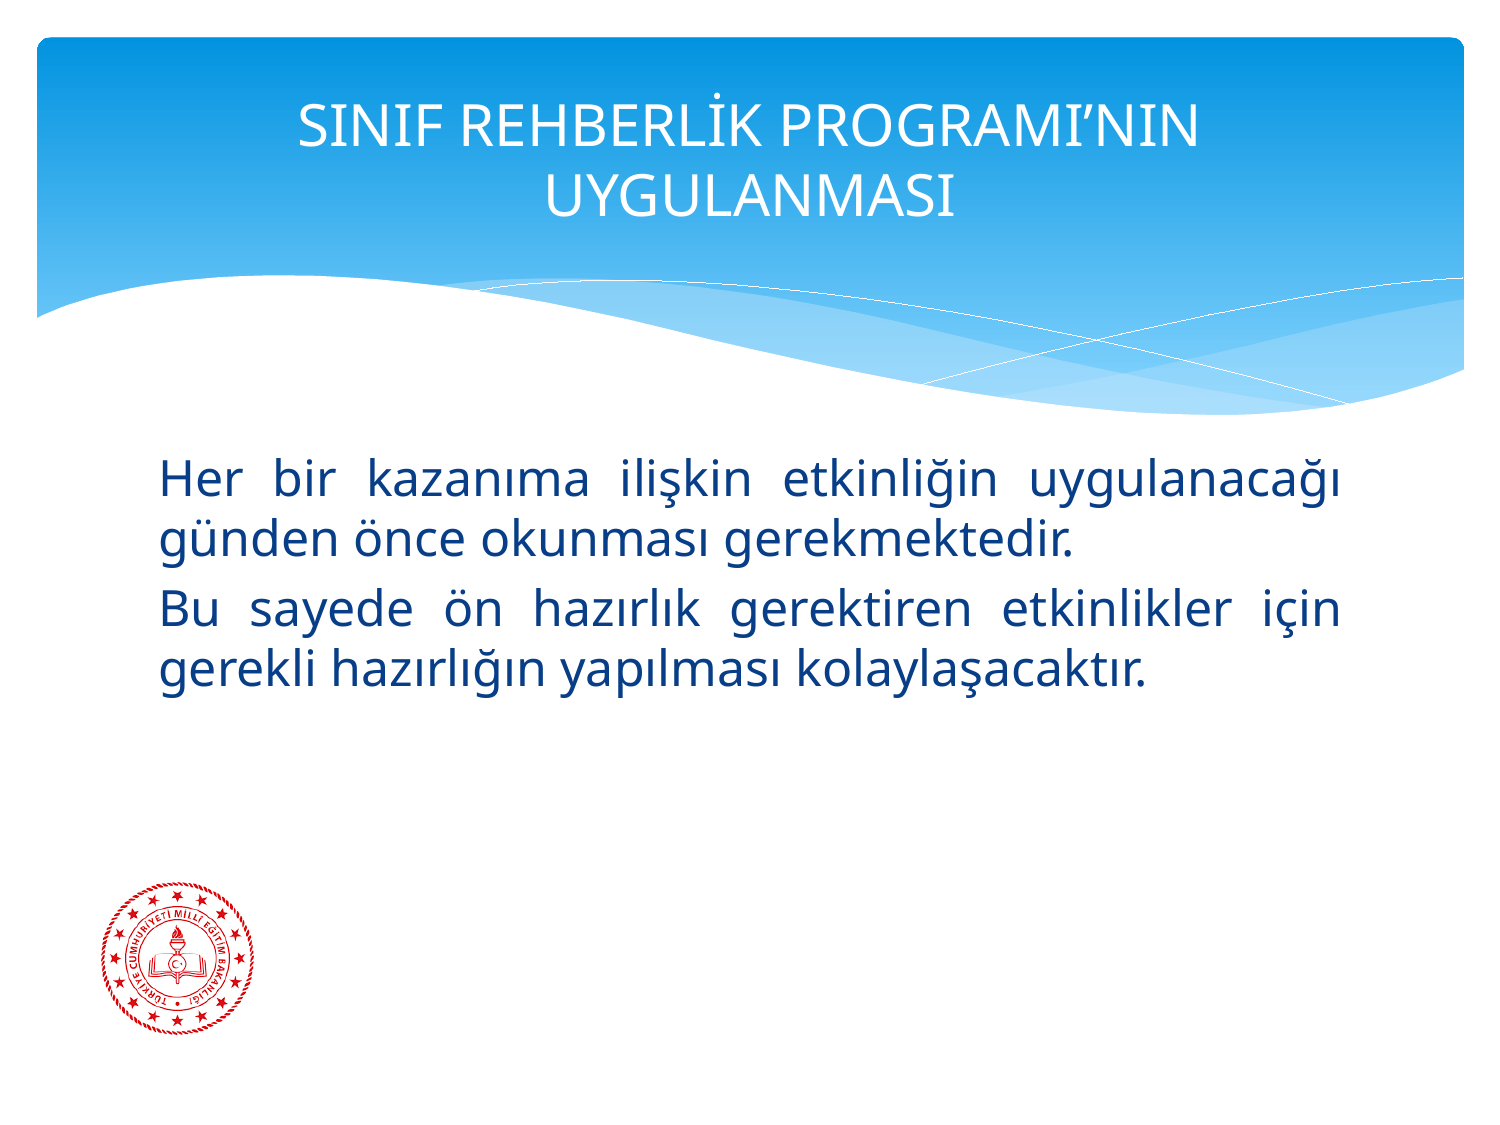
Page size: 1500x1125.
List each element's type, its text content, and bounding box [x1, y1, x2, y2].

title SINIF REHBERLİK PROGRAMI’NIN UYGULANMASI [75, 55, 1425, 261]
list Her bir kazanıma ilişkin etkinliğin uygulanacağı günden önce okunması gerekmektedir. Bu sayede ön hazırlık gerektiren etkinlikler için gerekli hazırlığın yapılması kolaylaşacaktır. [143, 438, 1359, 1005]
picture [76, 857, 278, 1059]
